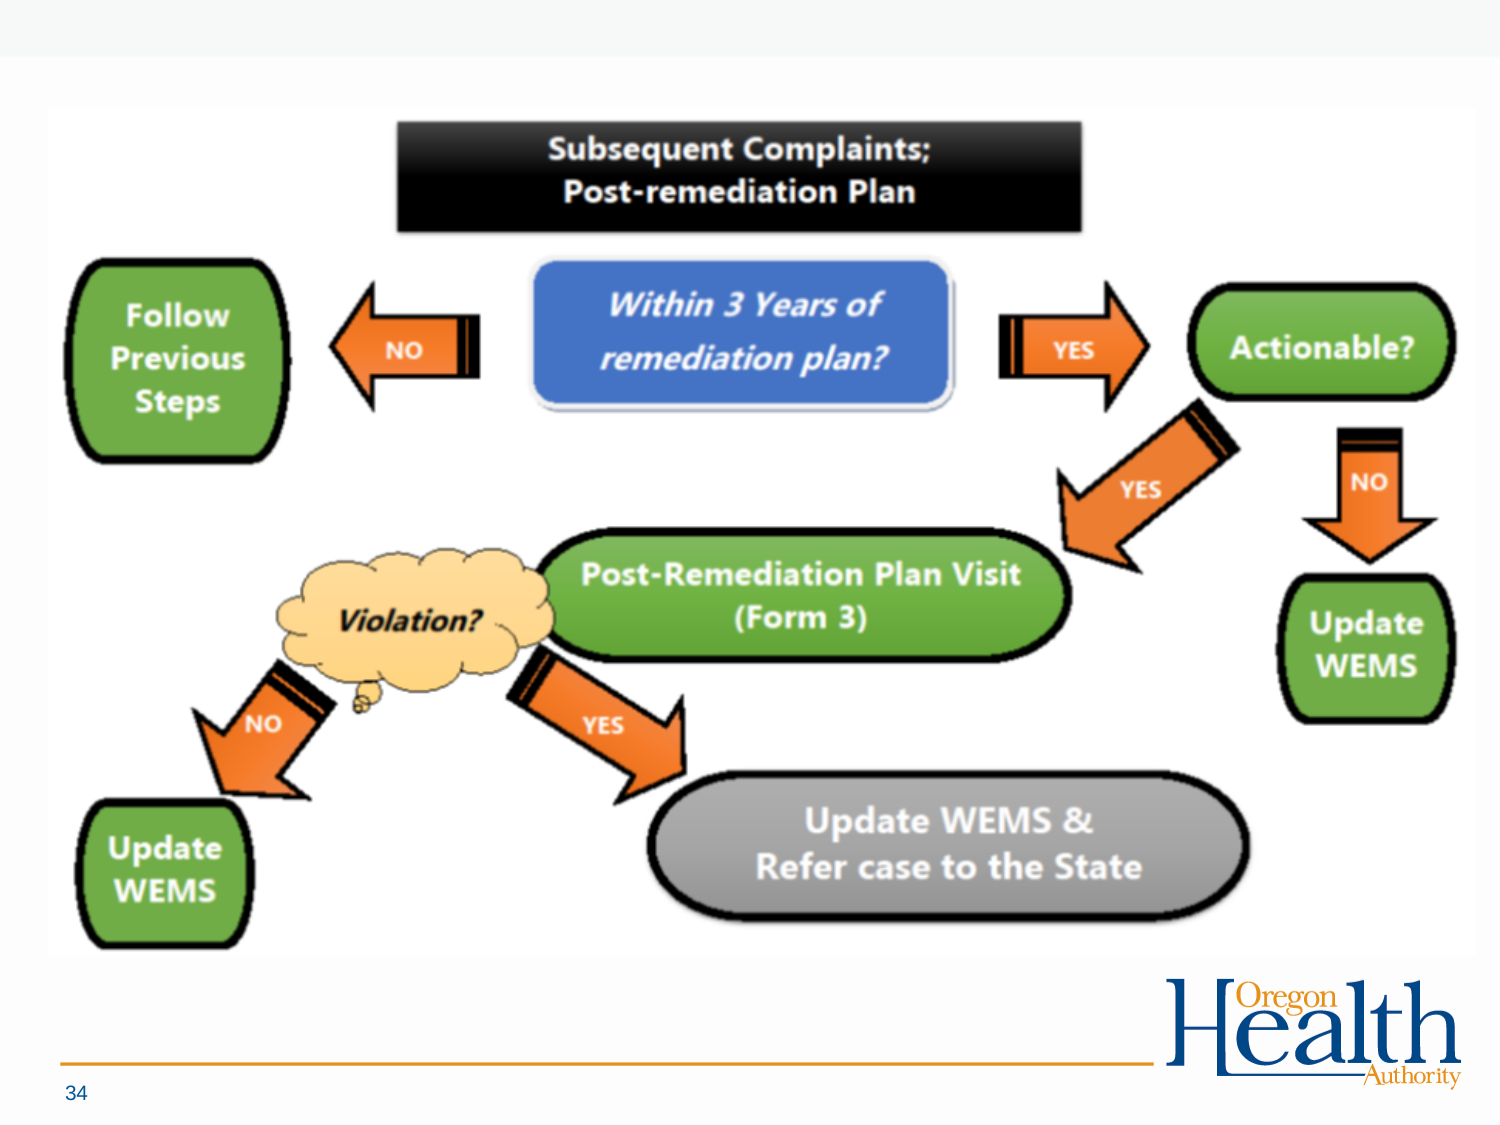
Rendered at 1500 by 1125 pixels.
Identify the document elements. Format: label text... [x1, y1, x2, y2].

slide_number 34 [49, 1071, 401, 1113]
picture [0, 0, 1500, 1125]
